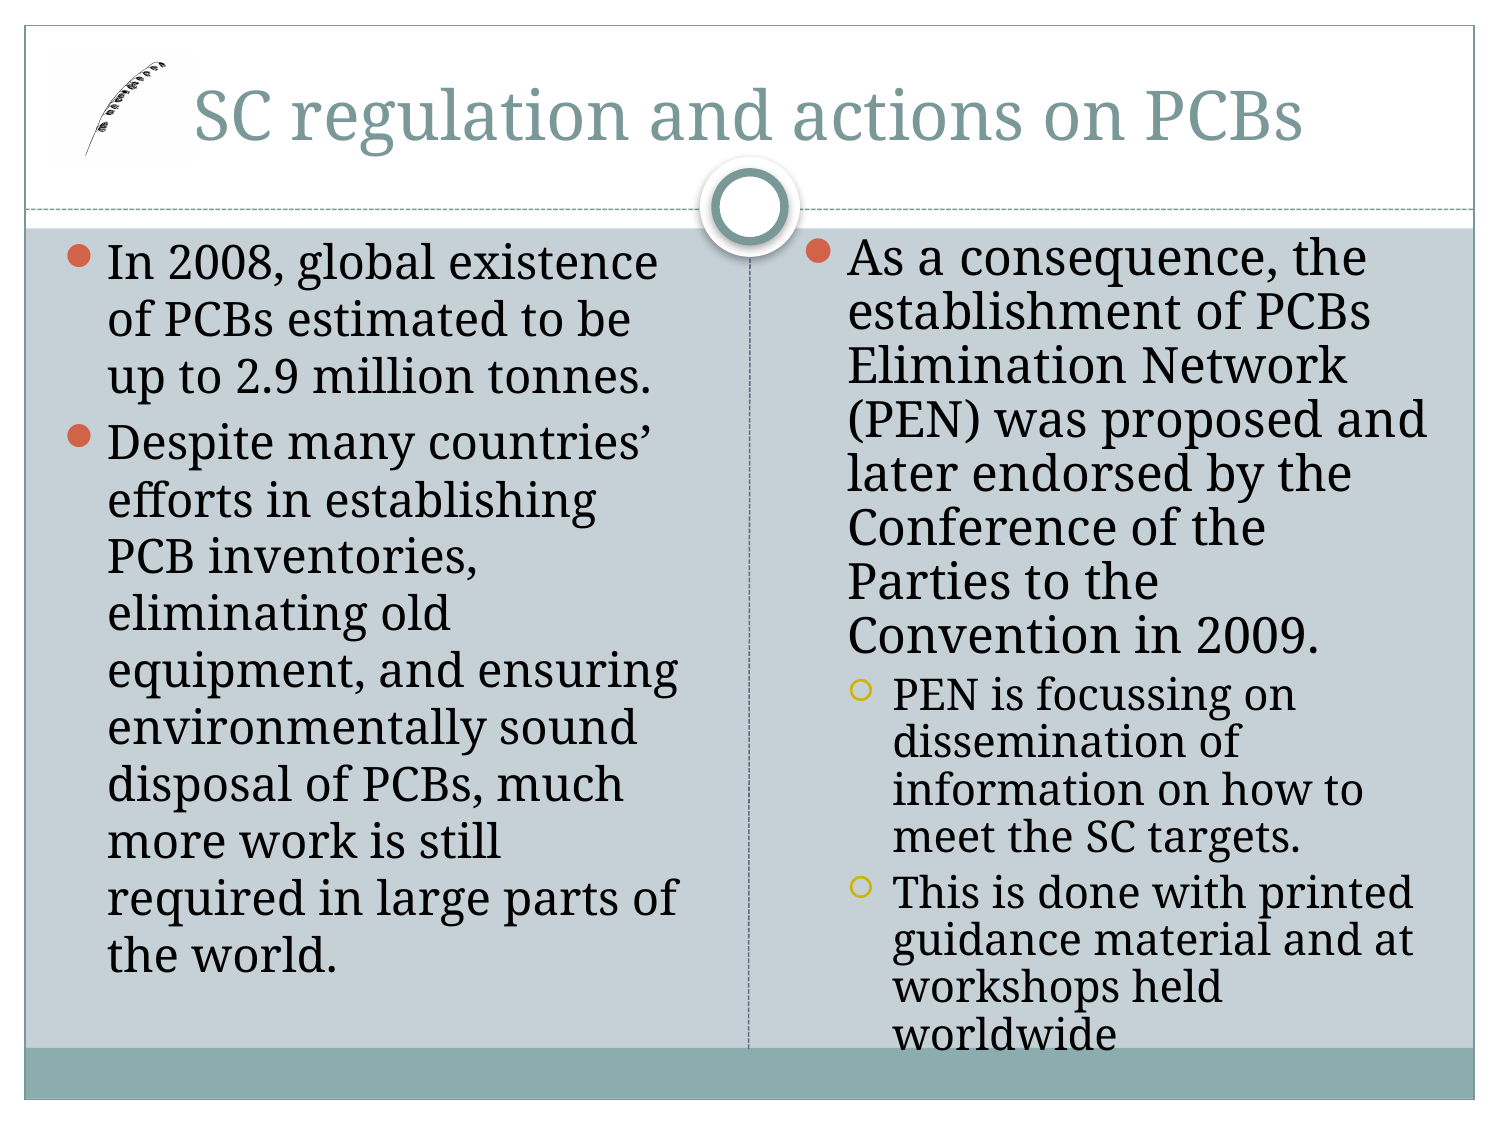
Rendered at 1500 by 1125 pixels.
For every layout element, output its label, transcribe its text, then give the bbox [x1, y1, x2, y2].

picture [47, 53, 197, 163]
list As a consequence, the establishment of PCBs Elimination Network (PEN) was proposed and later endorsed by the Conference of the Parties to the Convention in 2009. PEN is focussing on dissemination of information on how to meet the SC targets. This is done with printed guidance material and at workshops held worldwide [787, 224, 1450, 993]
list In 2008, global existence of PCBs estimated to be up to 2.9 million tonnes. Despite many countries’ efforts in establishing PCB inventories, eliminating old equipment, and ensuring environmentally sound disposal of PCBs, much more work is still required in large parts of the world. [49, 224, 712, 993]
title SC regulation and actions on PCBs [49, 37, 1450, 162]
